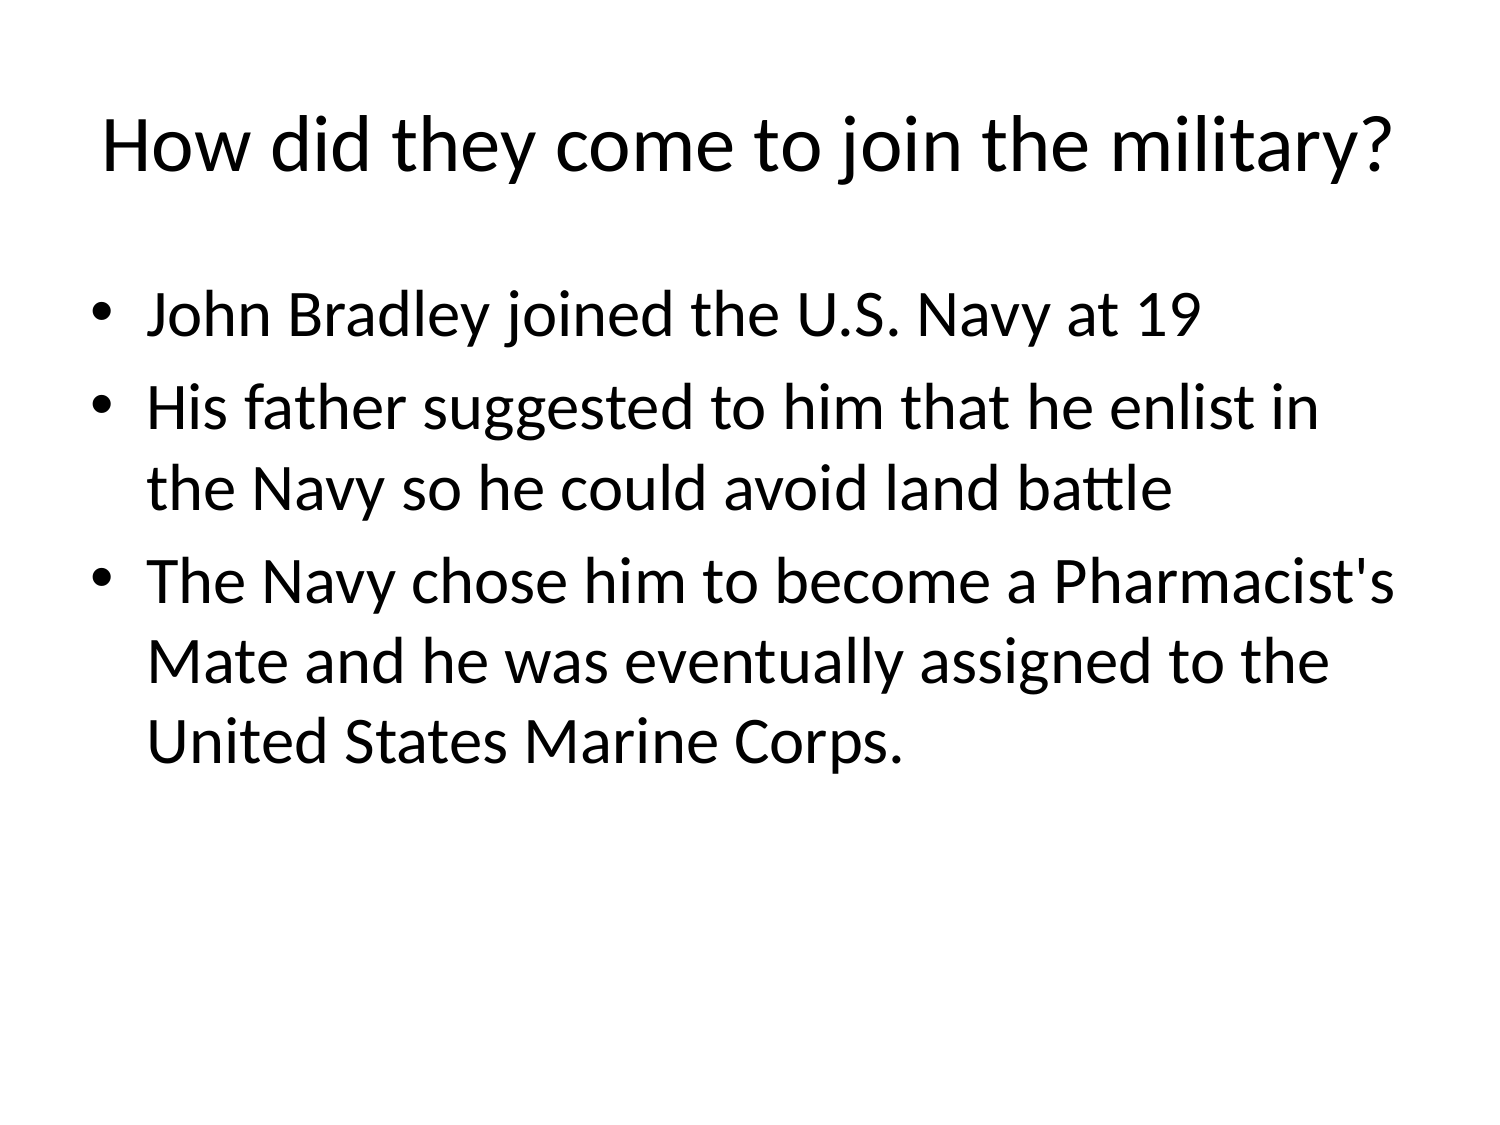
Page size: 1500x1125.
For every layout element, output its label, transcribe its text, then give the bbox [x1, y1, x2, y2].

list John Bradley joined the U.S. Navy at 19 His father suggested to him that he enlist in the Navy so he could avoid land battle The Navy chose him to become a Pharmacist's Mate and he was eventually assigned to the United States Marine Corps. [75, 262, 1425, 1005]
title How did they come to join the military? [75, 45, 1425, 233]
